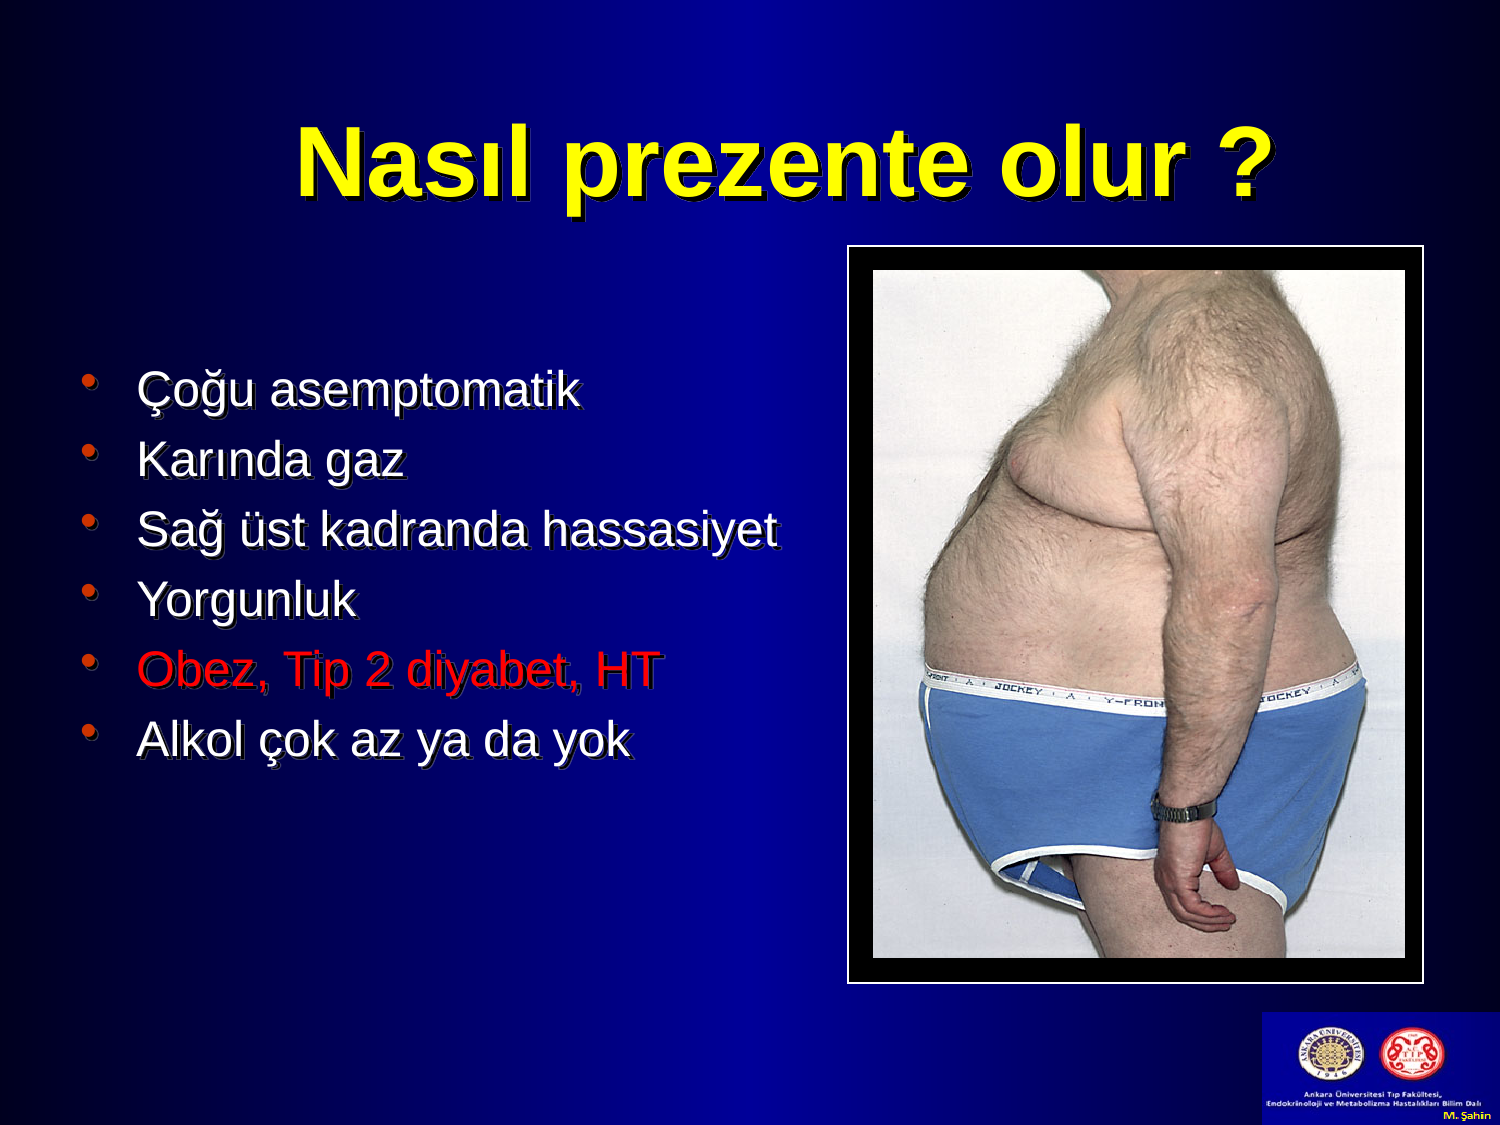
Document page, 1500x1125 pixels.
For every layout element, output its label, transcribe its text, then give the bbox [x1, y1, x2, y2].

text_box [847, 245, 1424, 984]
title Nasıl prezente olur ? [112, 62, 1459, 250]
picture [1262, 1012, 1500, 1125]
list Çoğu asemptomatik Karında gaz Sağ üst kadranda hassasiyet Yorgunluk Obez, Tip 2 diyabet, HT Alkol çok az ya da yok [64, 278, 857, 1048]
